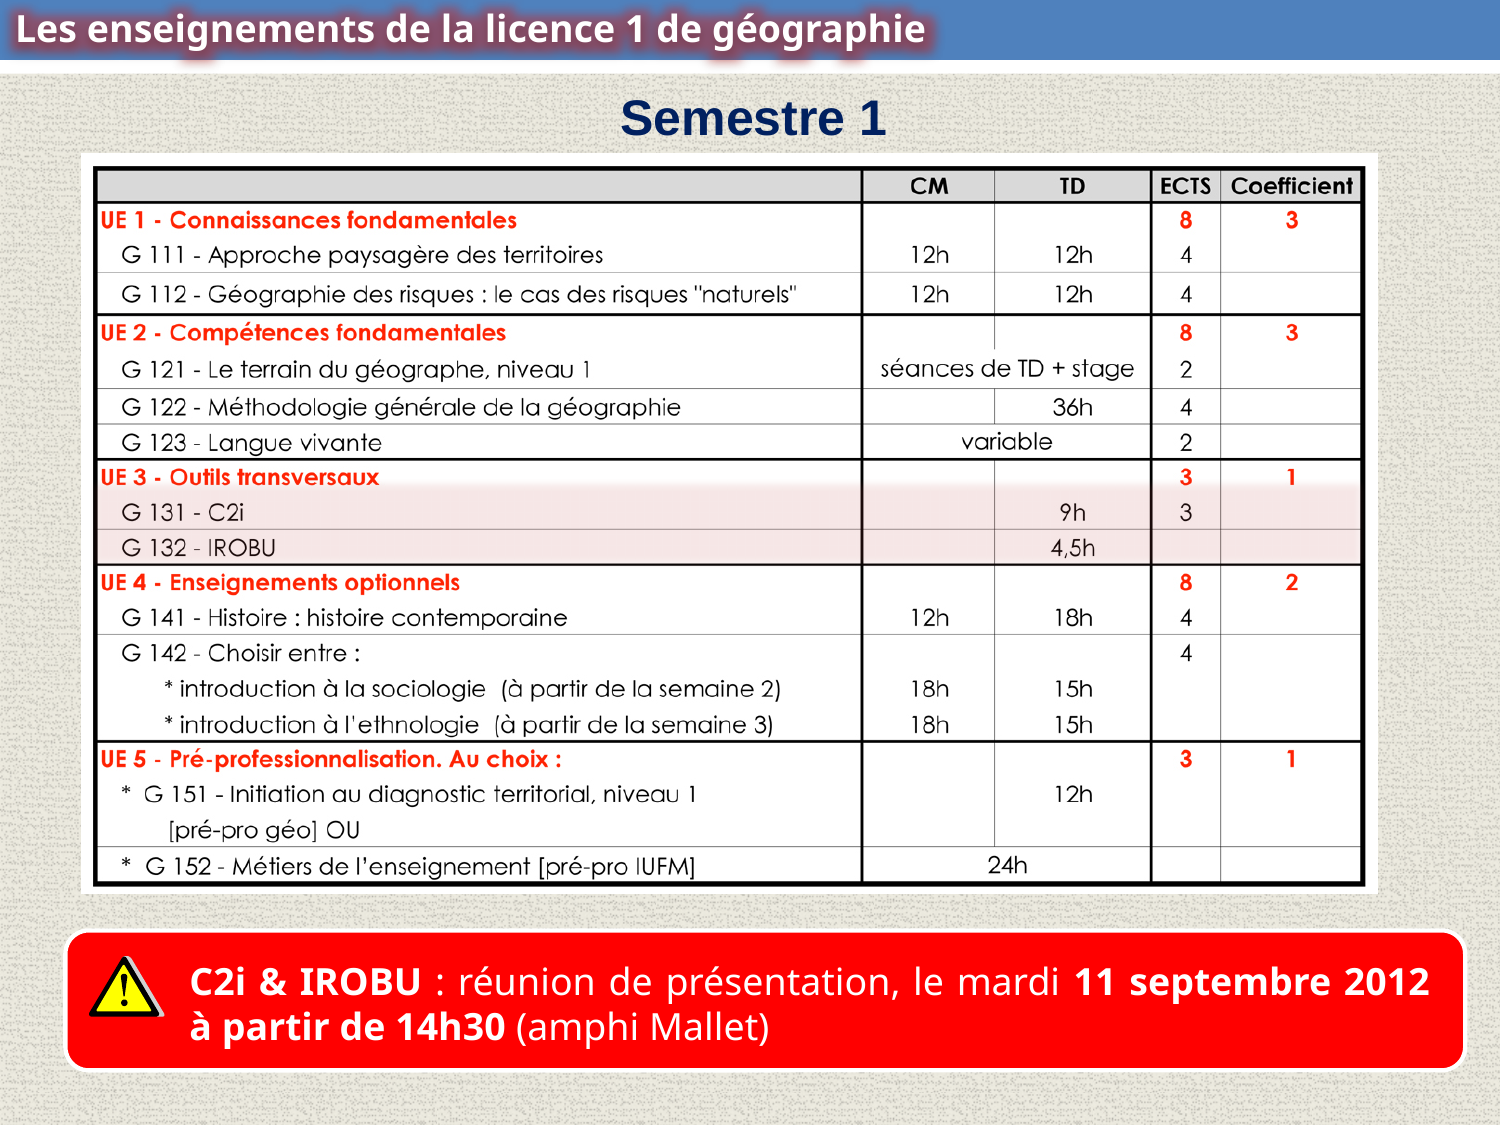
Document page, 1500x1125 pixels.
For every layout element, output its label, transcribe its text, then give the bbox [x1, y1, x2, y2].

text_box Les enseignements de la licence 1 de géographie [0, 0, 1376, 55]
text_box Semestre 1 [605, 78, 1197, 150]
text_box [65, 930, 1466, 1071]
picture [81, 153, 1378, 894]
